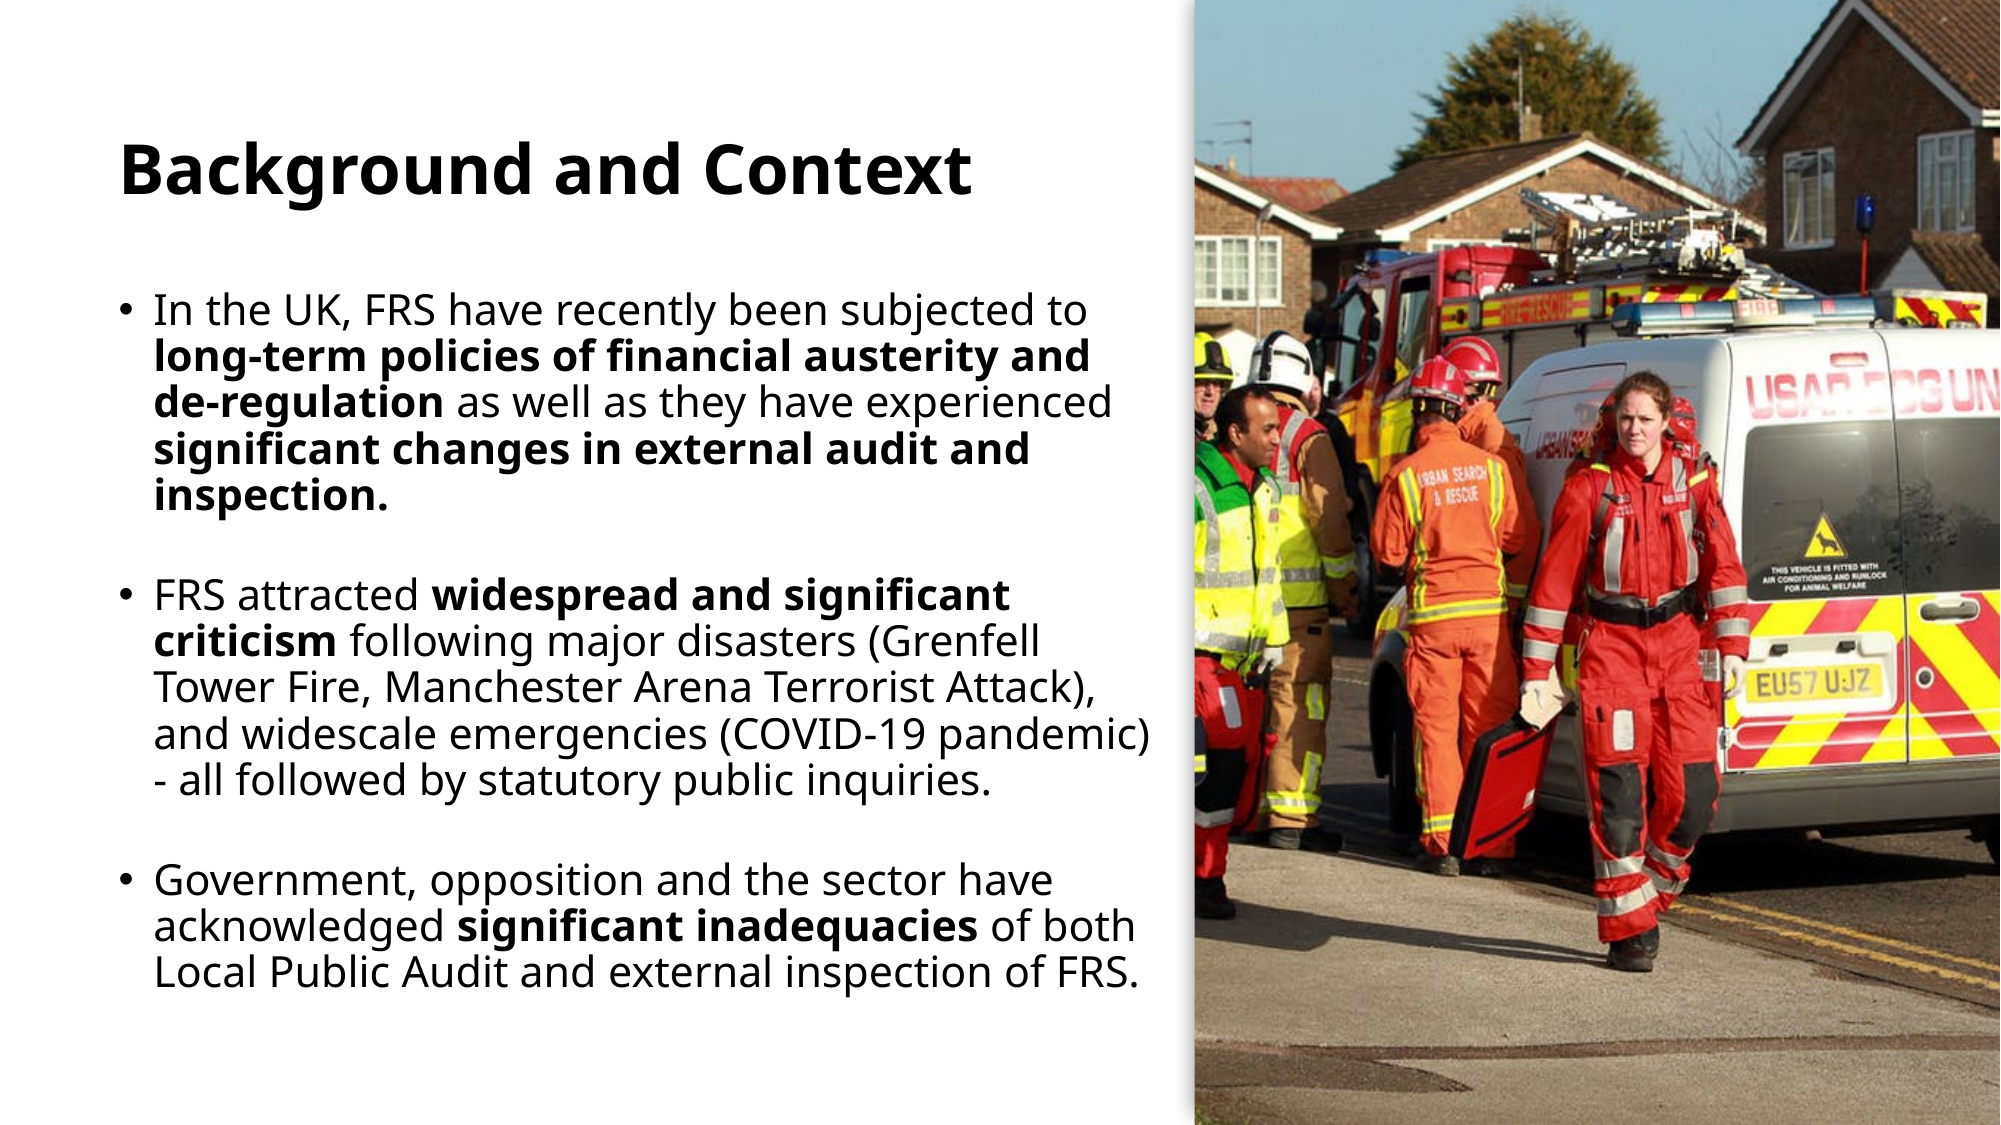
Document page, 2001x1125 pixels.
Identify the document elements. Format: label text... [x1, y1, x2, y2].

title Background and Context [103, 101, 1067, 243]
list In the UK, FRS have recently been subjected to long-term policies of financial austerity and de-regulation as well as they have experienced significant changes in external audit and inspection. FRS attracted widespread and significant criticism following major disasters (Grenfell Tower Fire, Manchester Arena Terrorist Attack), and widescale emergencies (COVID-19 pandemic) - all followed by statutory public inquiries. Government, opposition and the sector have acknowledged significant inadequacies of both Local Public Audit and external inspection of FRS. [103, 261, 1170, 1024]
text_box [0, 0, 1191, 1125]
picture [1194, 0, 2000, 1125]
